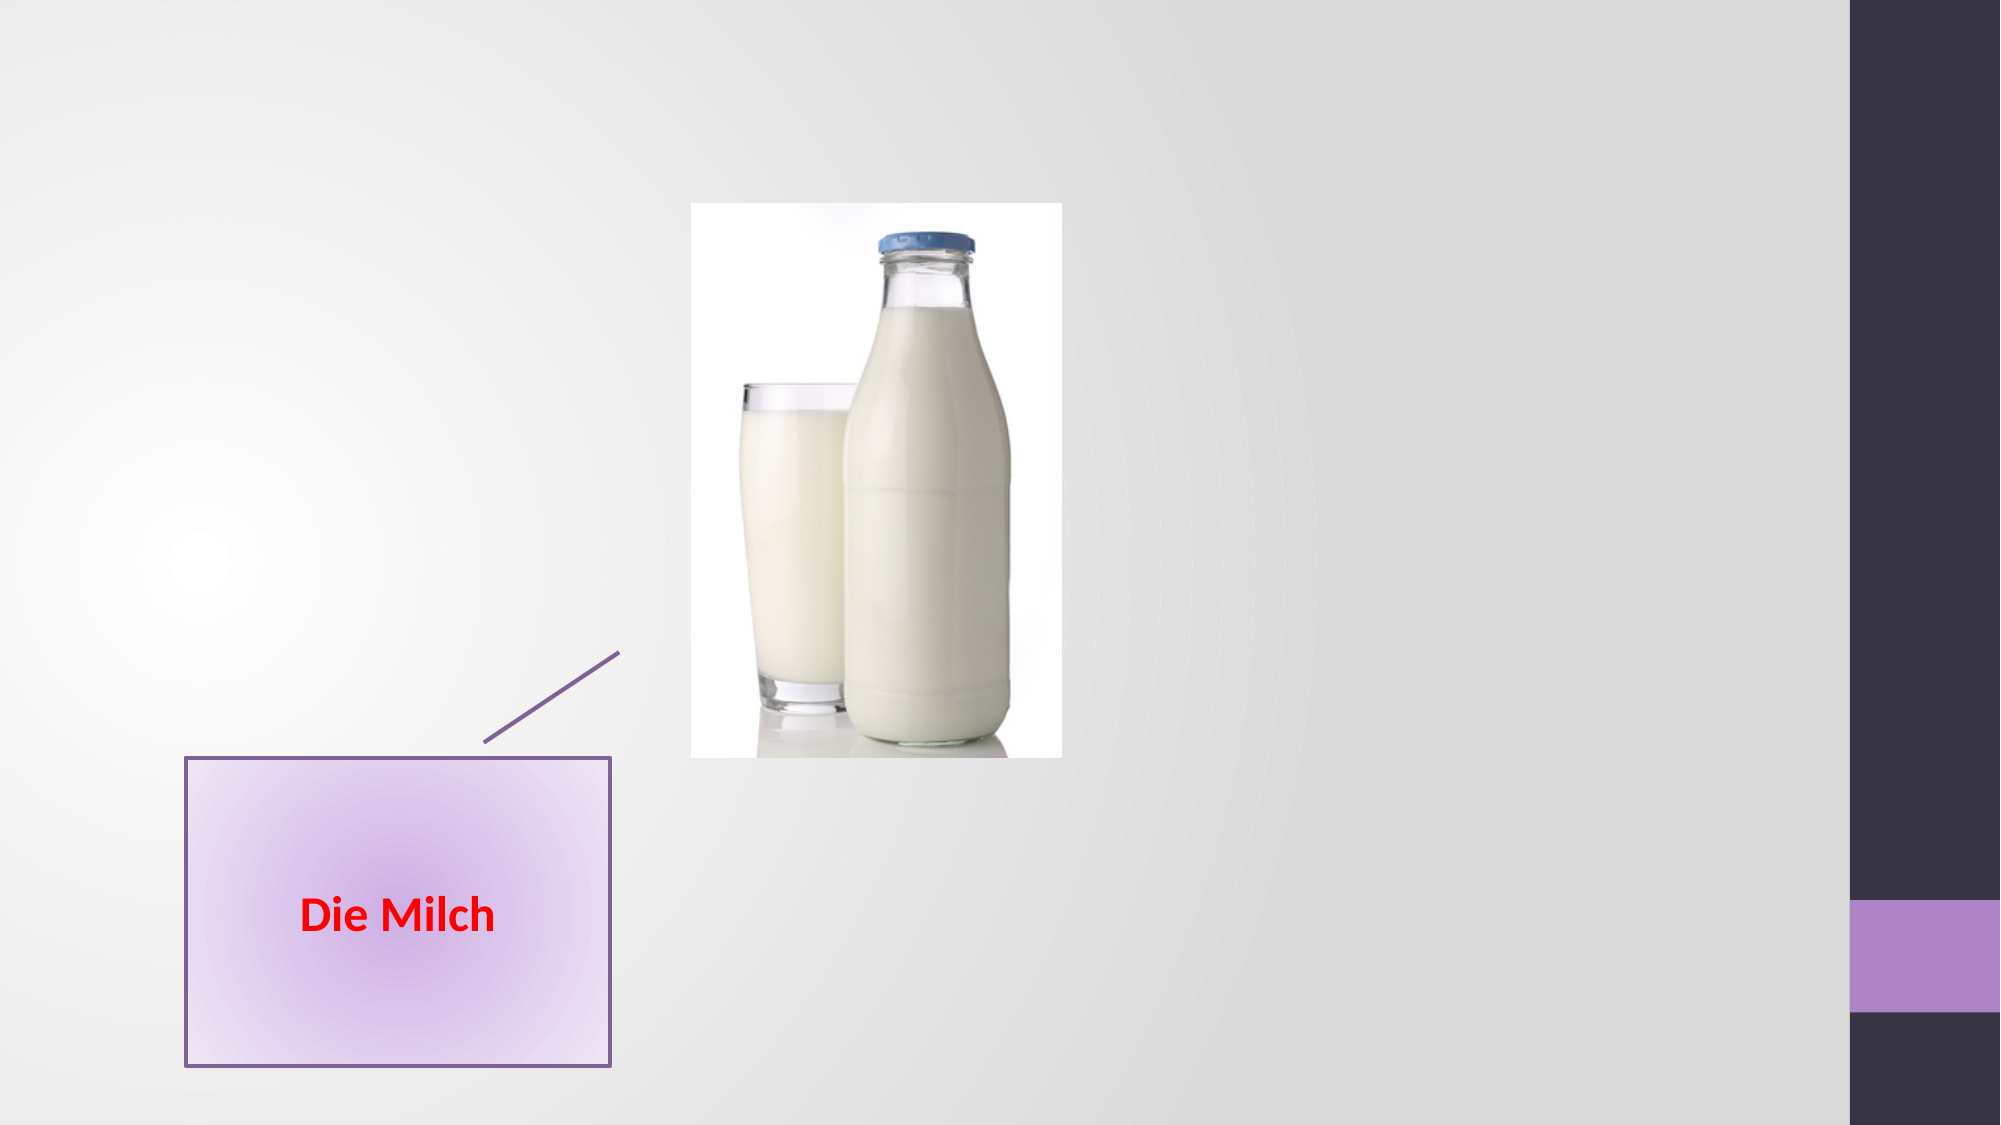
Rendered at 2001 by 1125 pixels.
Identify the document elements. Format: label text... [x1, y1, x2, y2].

text_box Die Milch [184, 756, 612, 1068]
text_box Die Milch [482, 650, 621, 745]
picture [691, 202, 1063, 759]
